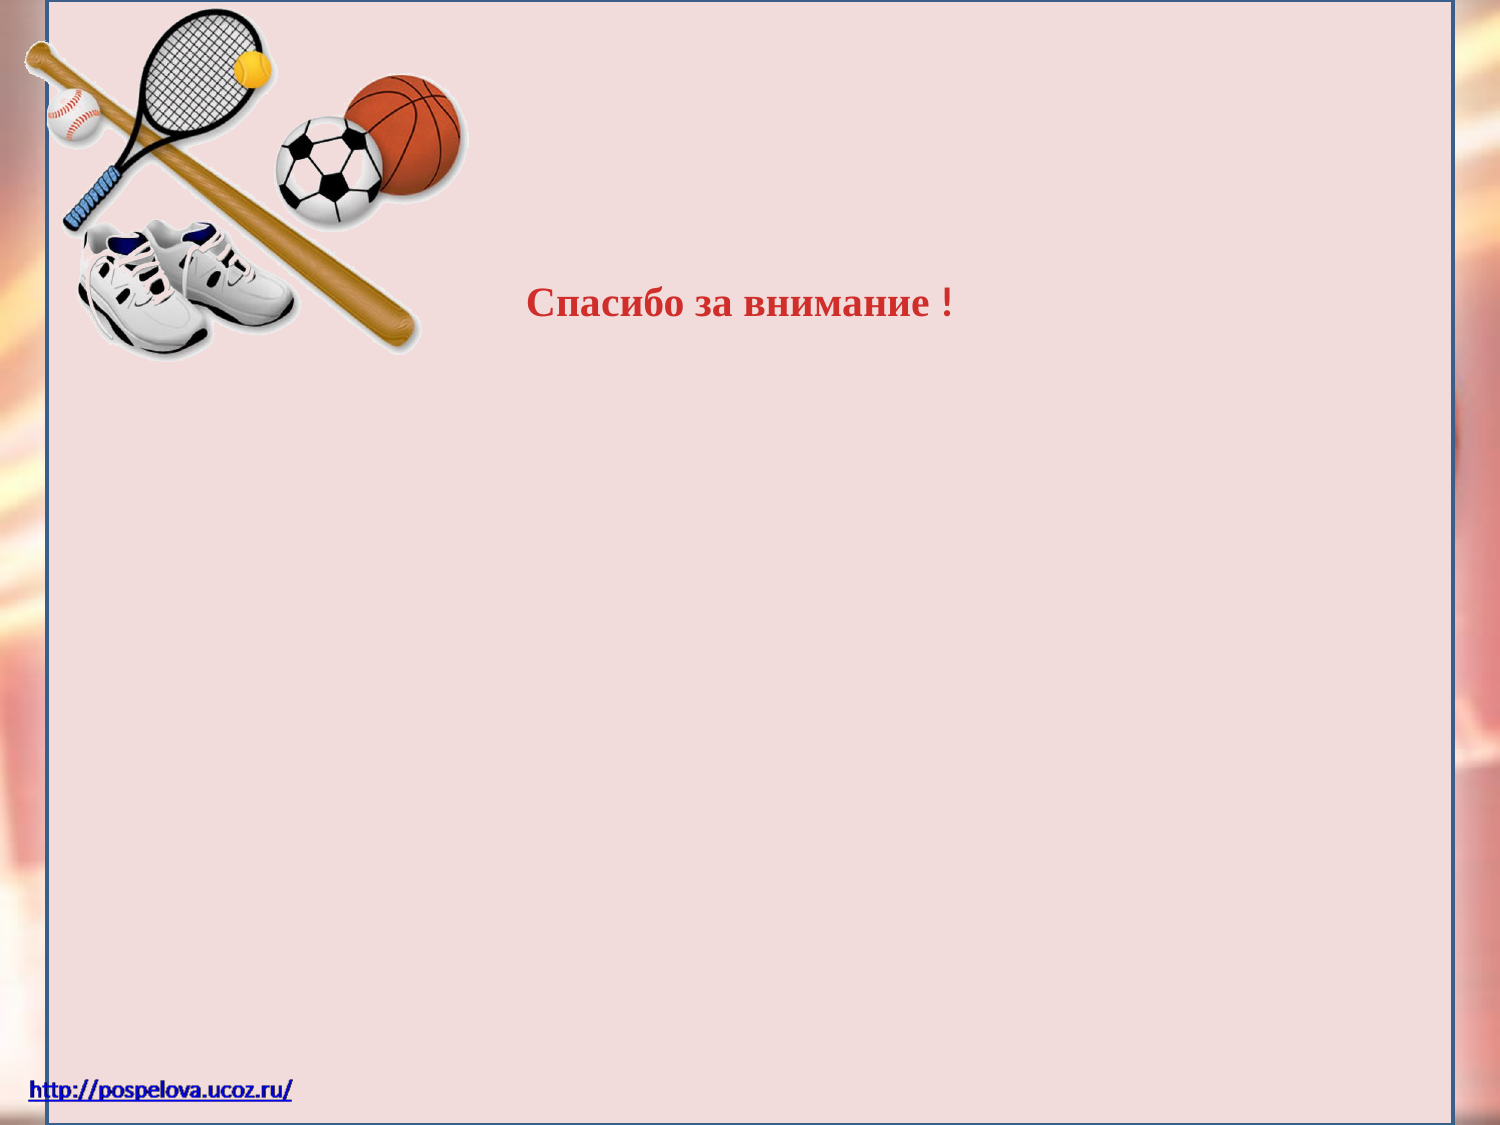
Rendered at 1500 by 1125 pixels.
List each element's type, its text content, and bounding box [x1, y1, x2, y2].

picture [0, 0, 478, 1125]
picture [1455, 0, 1500, 1125]
list Спасибо за внимание ! [147, 267, 1333, 805]
